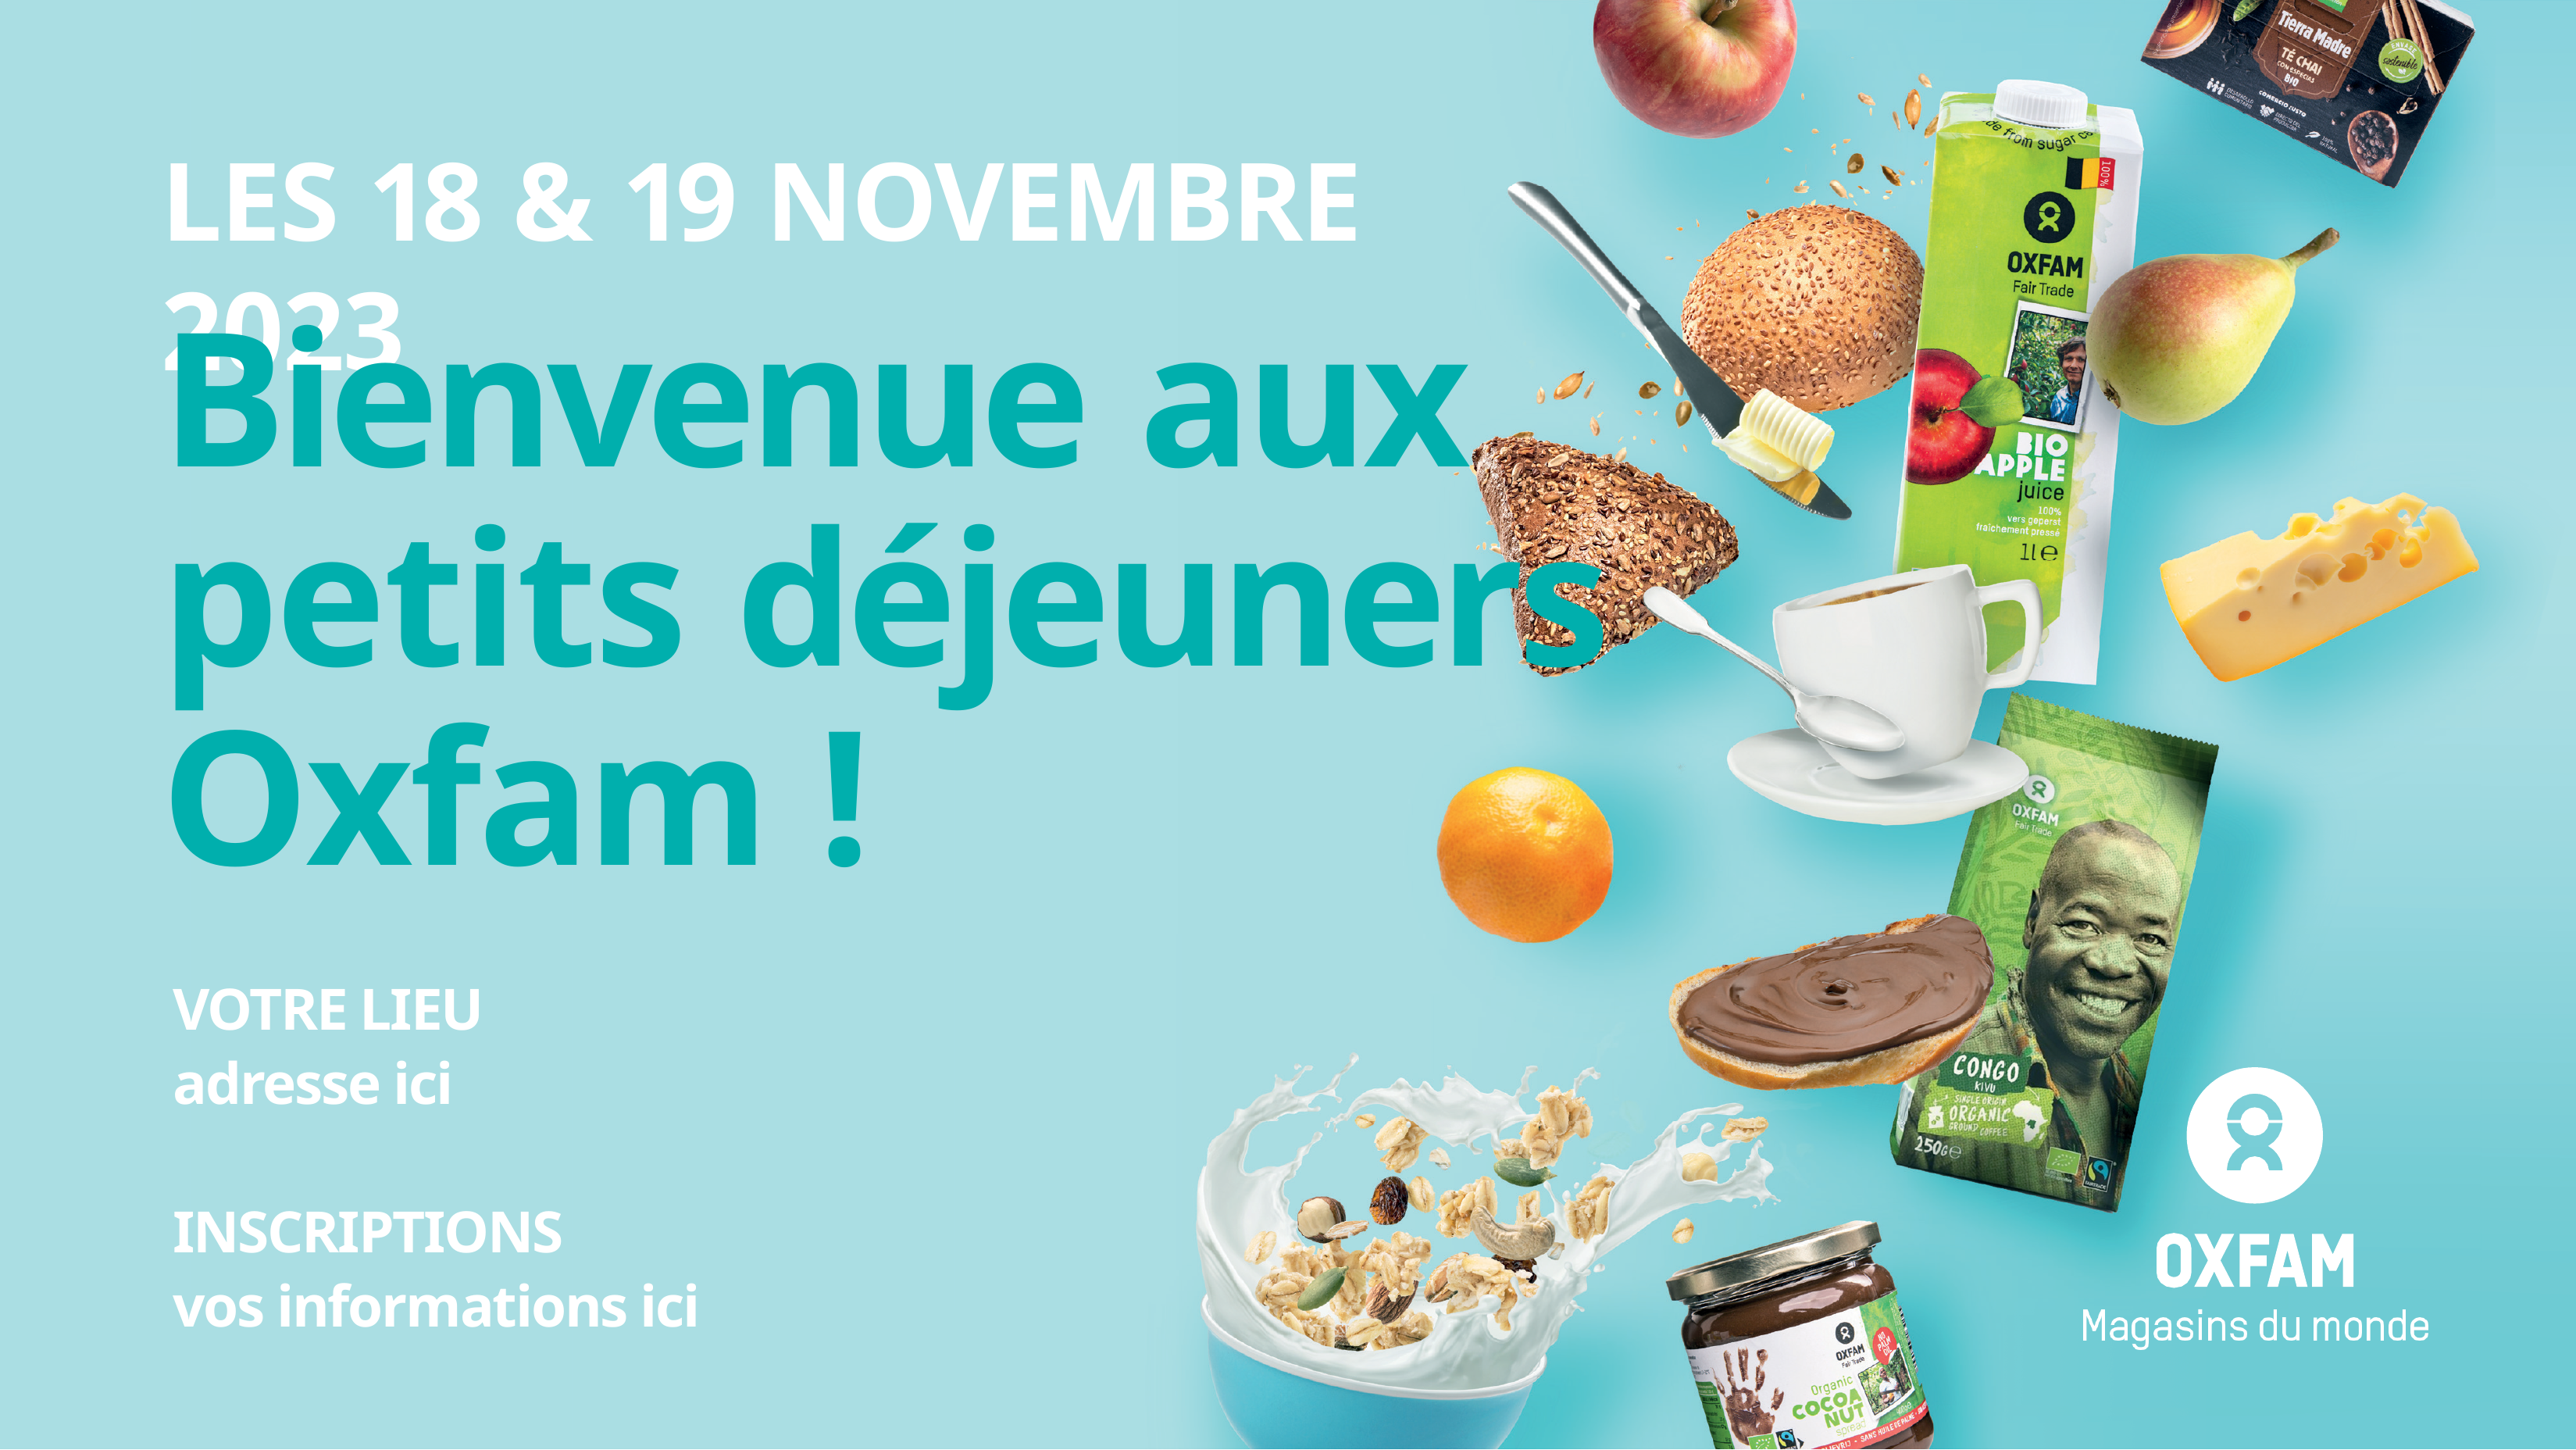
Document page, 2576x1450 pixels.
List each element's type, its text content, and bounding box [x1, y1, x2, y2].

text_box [2082, 1066, 2428, 1350]
text_box Bienvenue aux petits déjeuners Oxfam ! [153, 277, 1620, 902]
title LES 18 & 19 NOVEMBRE 2023 [159, 130, 1581, 277]
text_box VOTRE LIEU adresse ici [159, 961, 1155, 1122]
text_box INSCRIPTIONS vos informations ici [159, 1184, 1155, 1345]
picture [0, 0, 2576, 1449]
